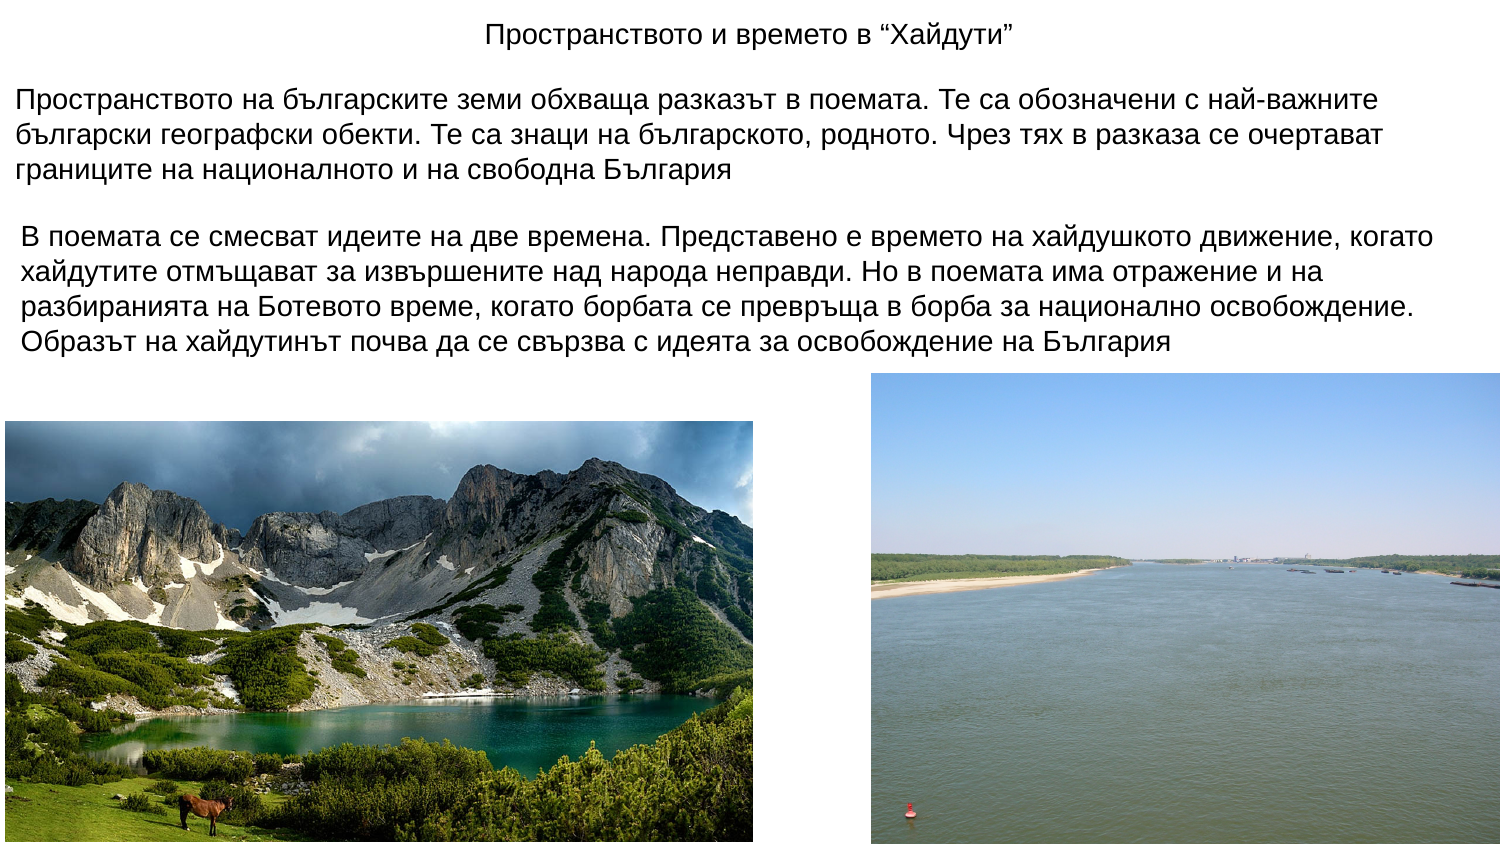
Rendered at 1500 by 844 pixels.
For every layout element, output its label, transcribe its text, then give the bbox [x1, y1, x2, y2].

text_box Пространството и времето в “Хайдути” [469, 0, 1031, 65]
text_box Пространството на българските земи обхваща разказът в поемата. Те са обозначени с най-важните български географски обекти. Те са знаци на българското, родното. Чрез тях в разказа се очертават границите на националното и на свободна България [0, 65, 1500, 201]
picture [871, 373, 1500, 844]
picture [5, 421, 753, 843]
text_box В поемата се смесват идеите на две времена. Представено е времето на хайдушкото движение, когато хайдутите отмъщават за извършените над народа неправди. Но в поемата има отражение и на разбиранията на Ботевото време, когато борбата се превръща в борба за национално освобождение. Образът на хайдутинът почва да се свързва с идеята за освобождение на България [5, 201, 1500, 372]
